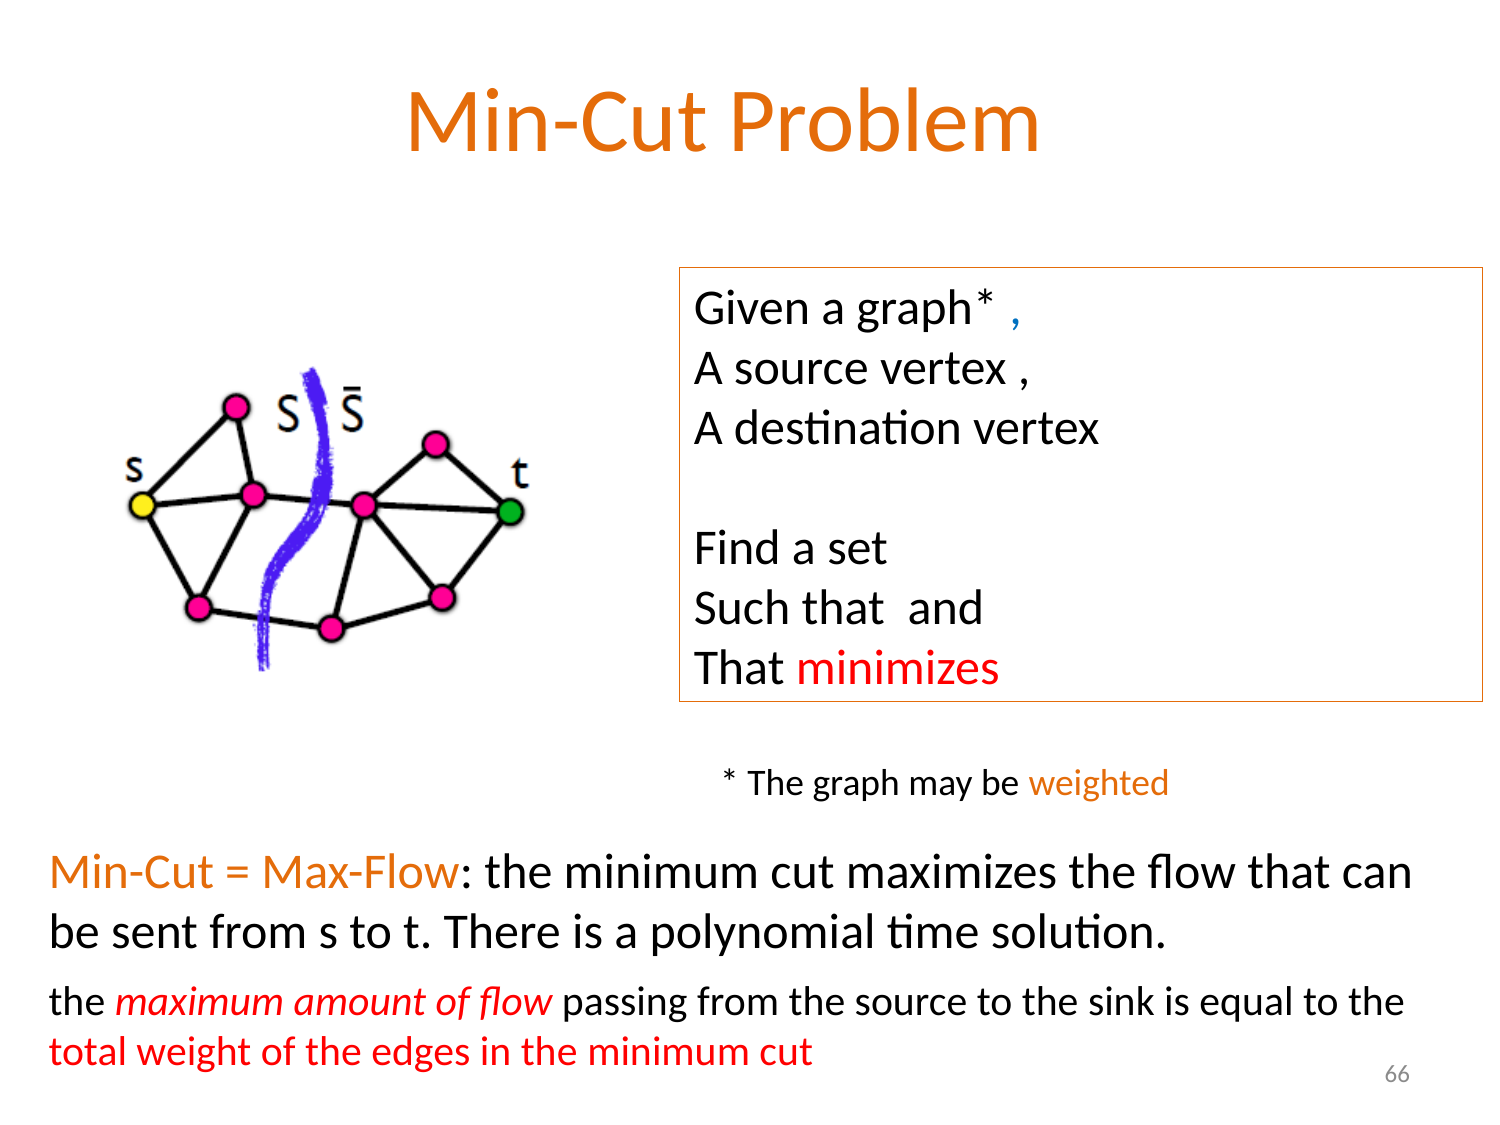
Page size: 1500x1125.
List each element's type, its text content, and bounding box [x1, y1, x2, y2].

text_box * The graph may be weighted [705, 750, 1185, 811]
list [29, 325, 580, 696]
title Min-Cut Problem [49, 21, 1400, 209]
text_box Min-Cut = Max-Flow: the minimum cut maximizes the flow that can be sent from s to t. There is a polynomial time solution. the maximum amount of flow passing from the source to the sink is equal to the total weight of the edges in the minimum cut [33, 831, 1481, 1082]
slide_number 66 [1074, 1042, 1425, 1103]
